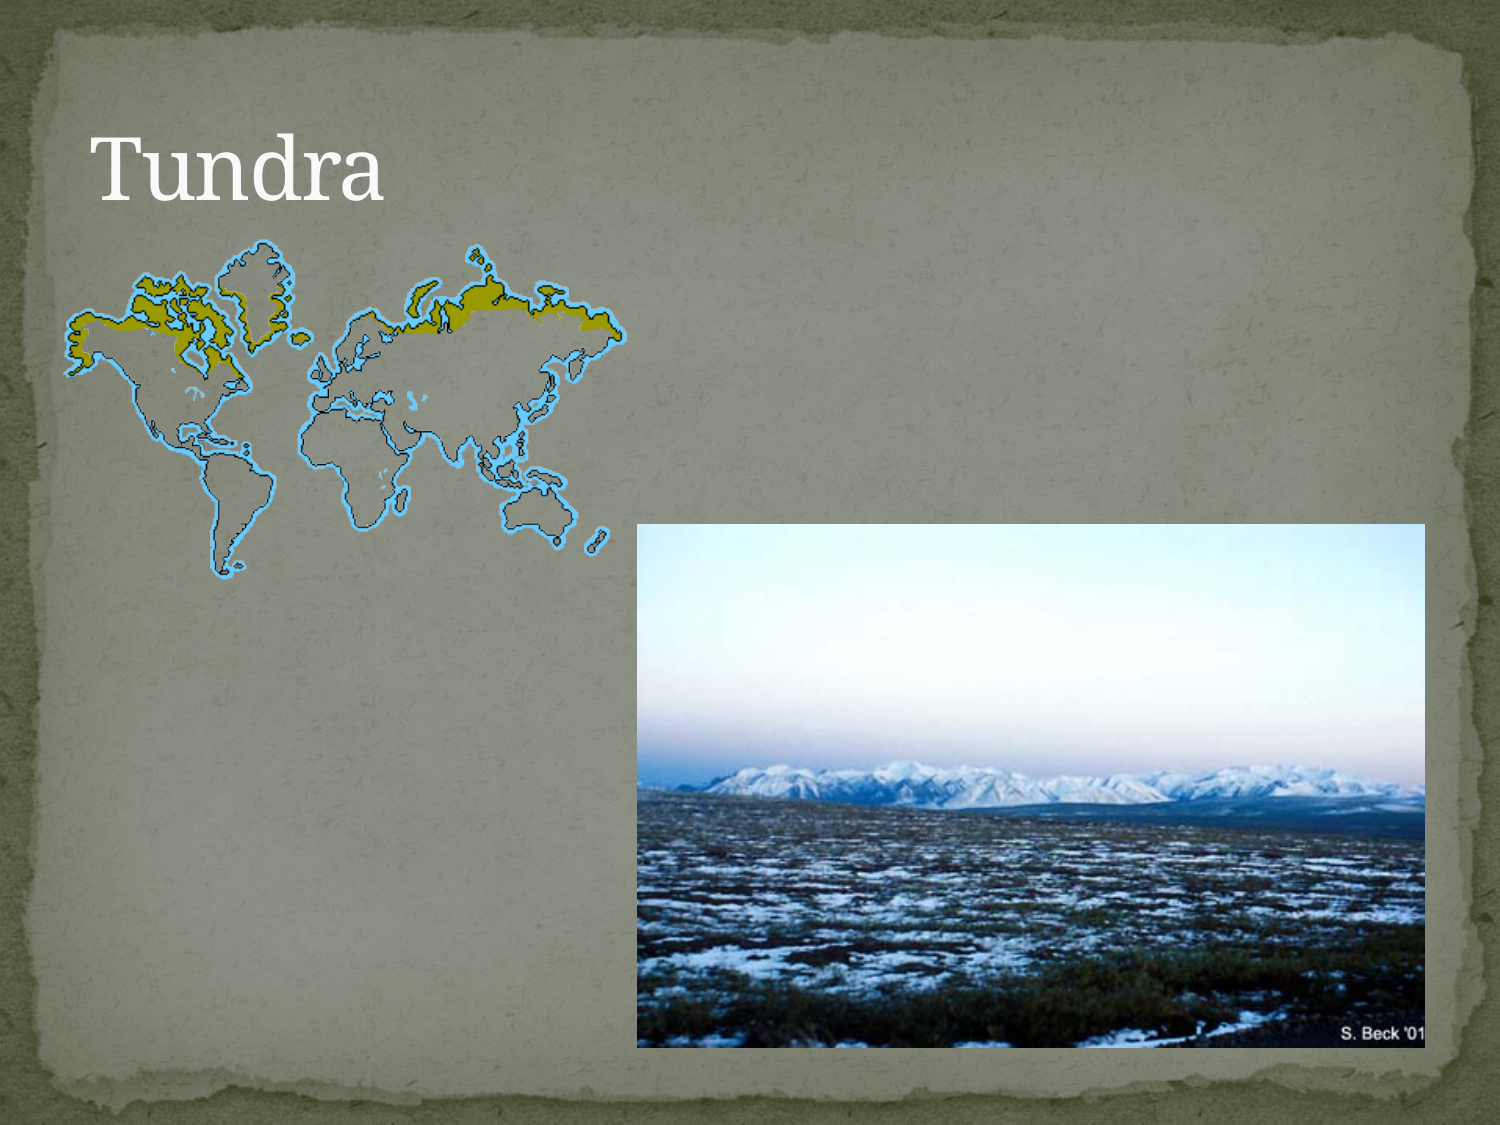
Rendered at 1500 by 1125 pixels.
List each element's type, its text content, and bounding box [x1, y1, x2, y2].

title Tundra [74, 24, 1425, 225]
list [639, 526, 1425, 1047]
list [64, 239, 629, 582]
